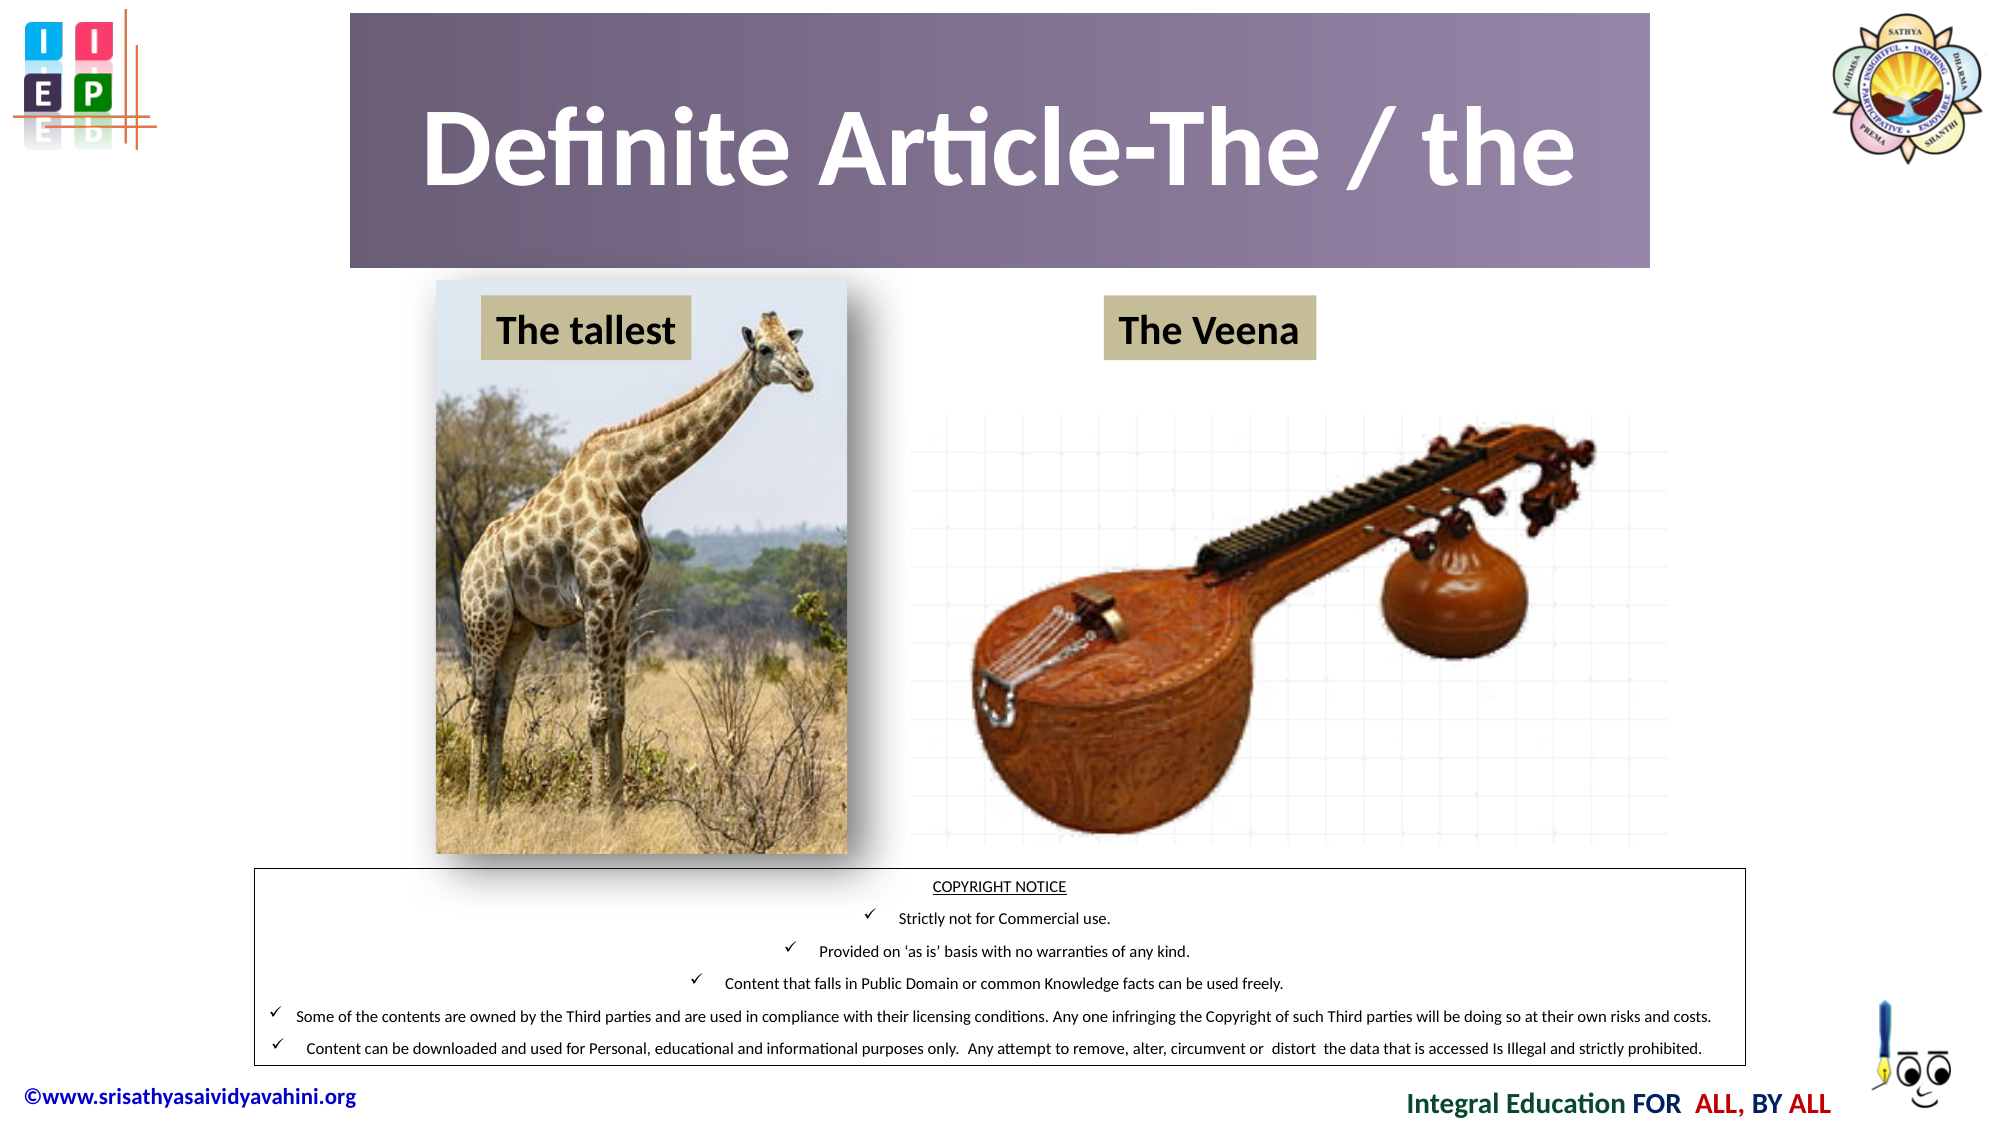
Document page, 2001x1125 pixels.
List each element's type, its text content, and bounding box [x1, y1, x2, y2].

picture [435, 280, 848, 854]
picture [1815, 971, 1966, 1122]
picture [10, 7, 159, 165]
picture [910, 415, 1669, 845]
text_box The Veena [1103, 295, 1317, 361]
title Definite Article-The / the [350, 13, 1650, 268]
picture [1827, 10, 1986, 165]
